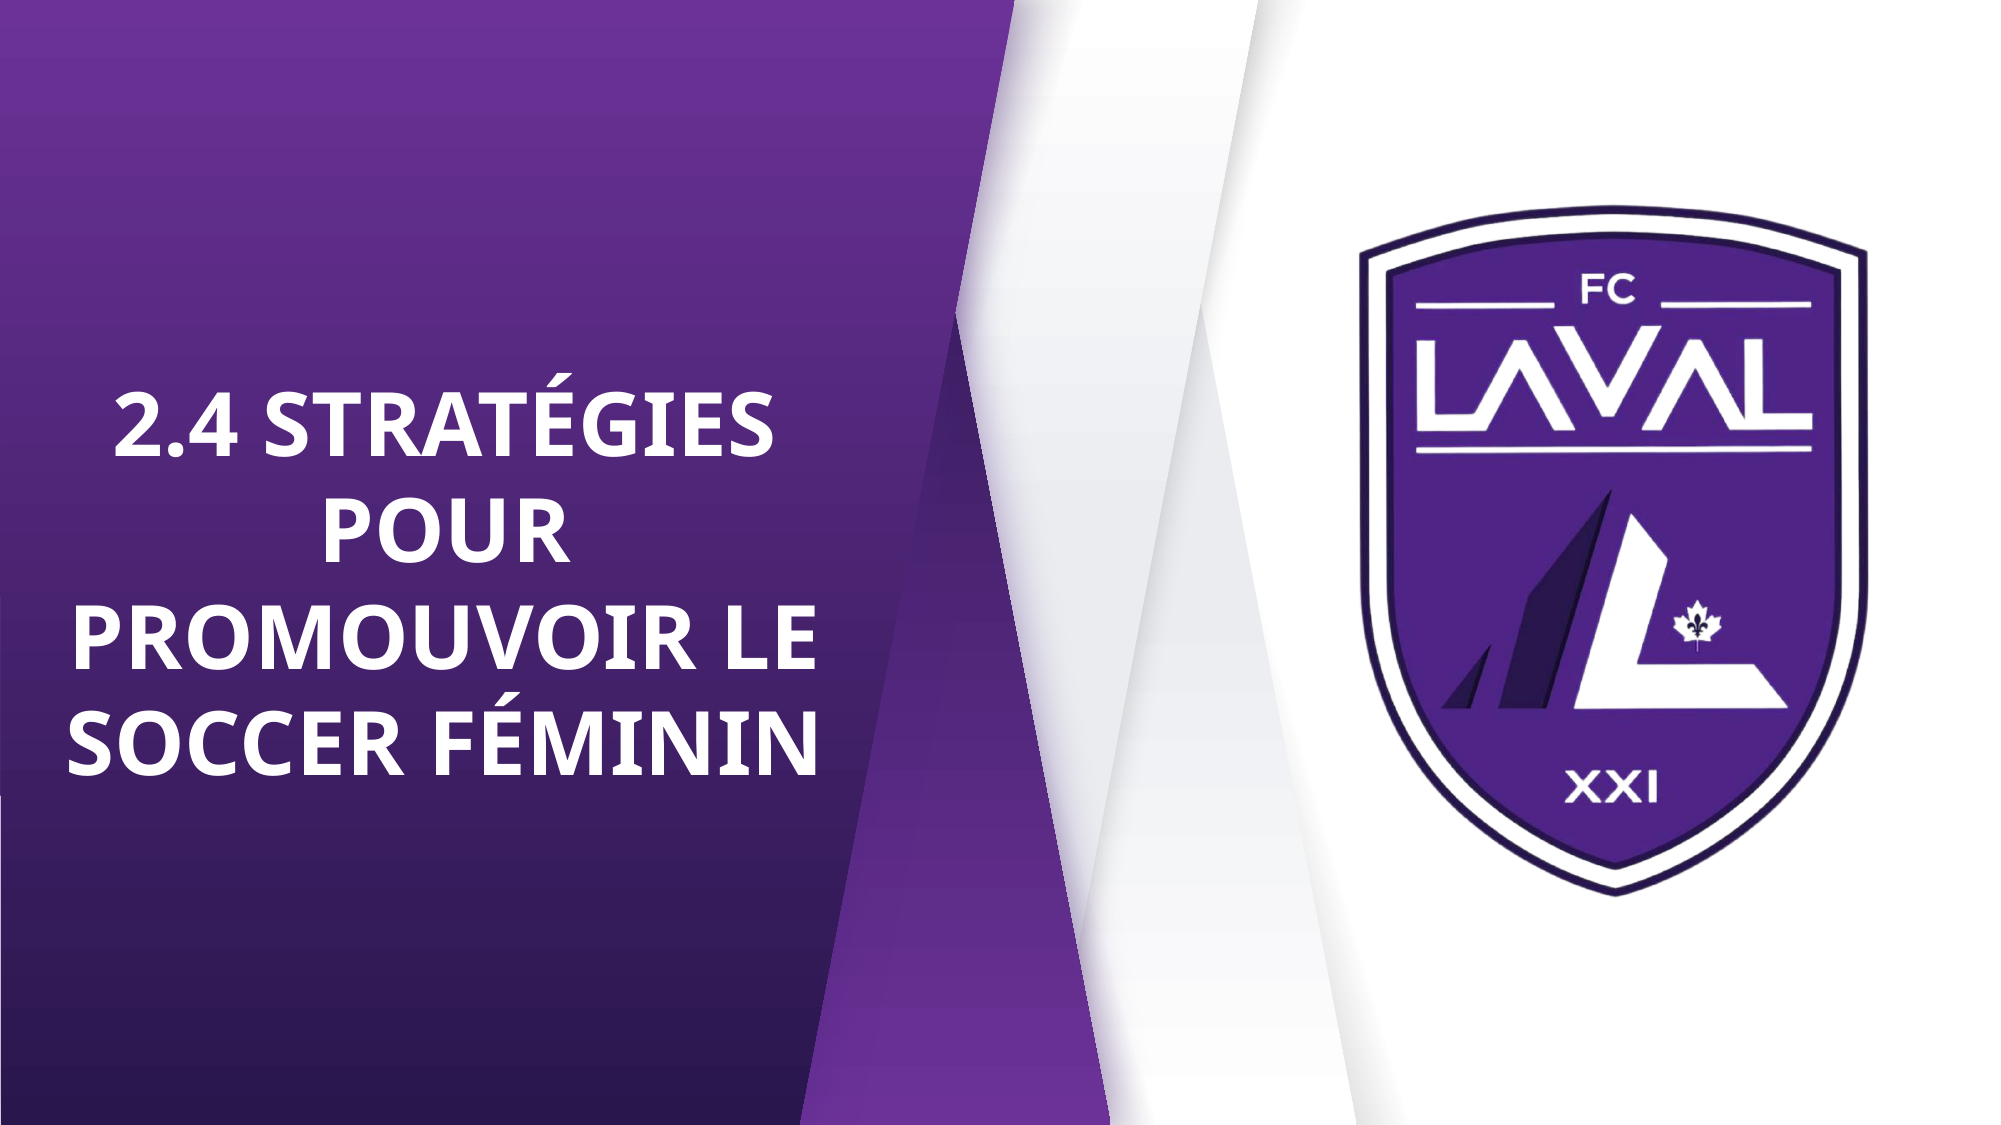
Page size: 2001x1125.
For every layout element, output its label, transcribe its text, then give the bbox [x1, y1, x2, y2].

picture [1143, 48, 2000, 988]
title 2.4 STRATÉGIES POUR PROMOUVOIR LE SOCCER FÉMININ [0, 367, 890, 781]
